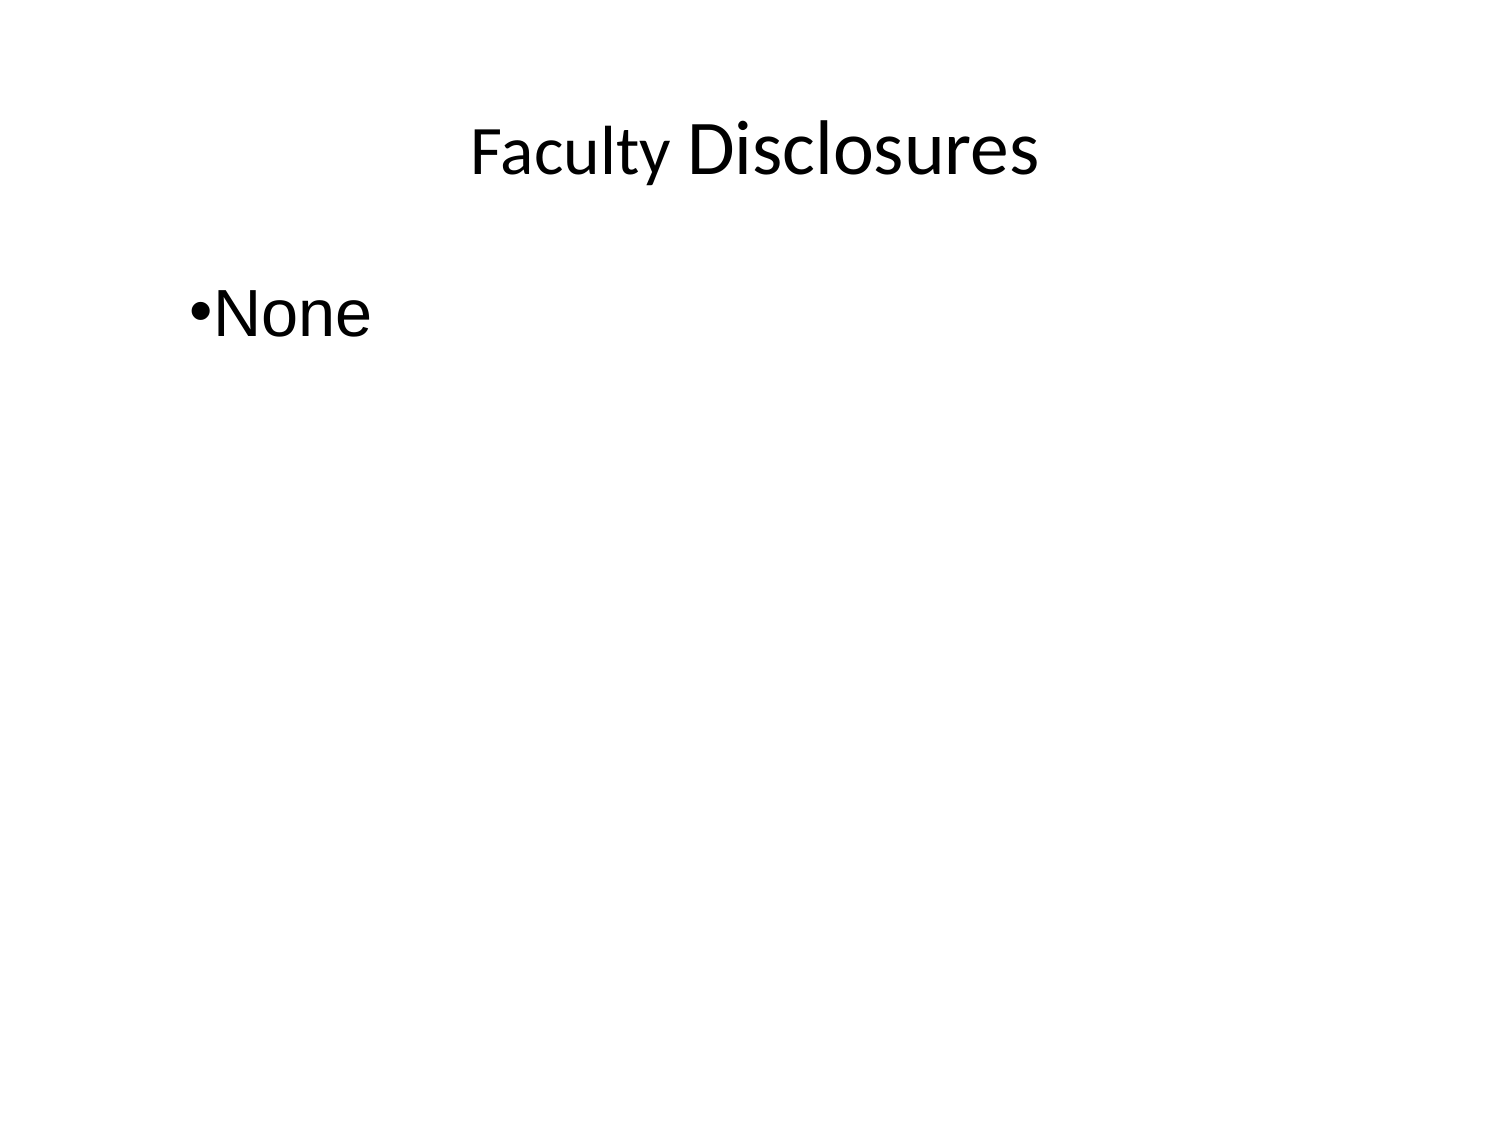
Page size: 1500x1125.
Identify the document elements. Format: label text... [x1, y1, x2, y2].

title Faculty Disclosures [90, 90, 1421, 199]
list None [174, 262, 1406, 657]
